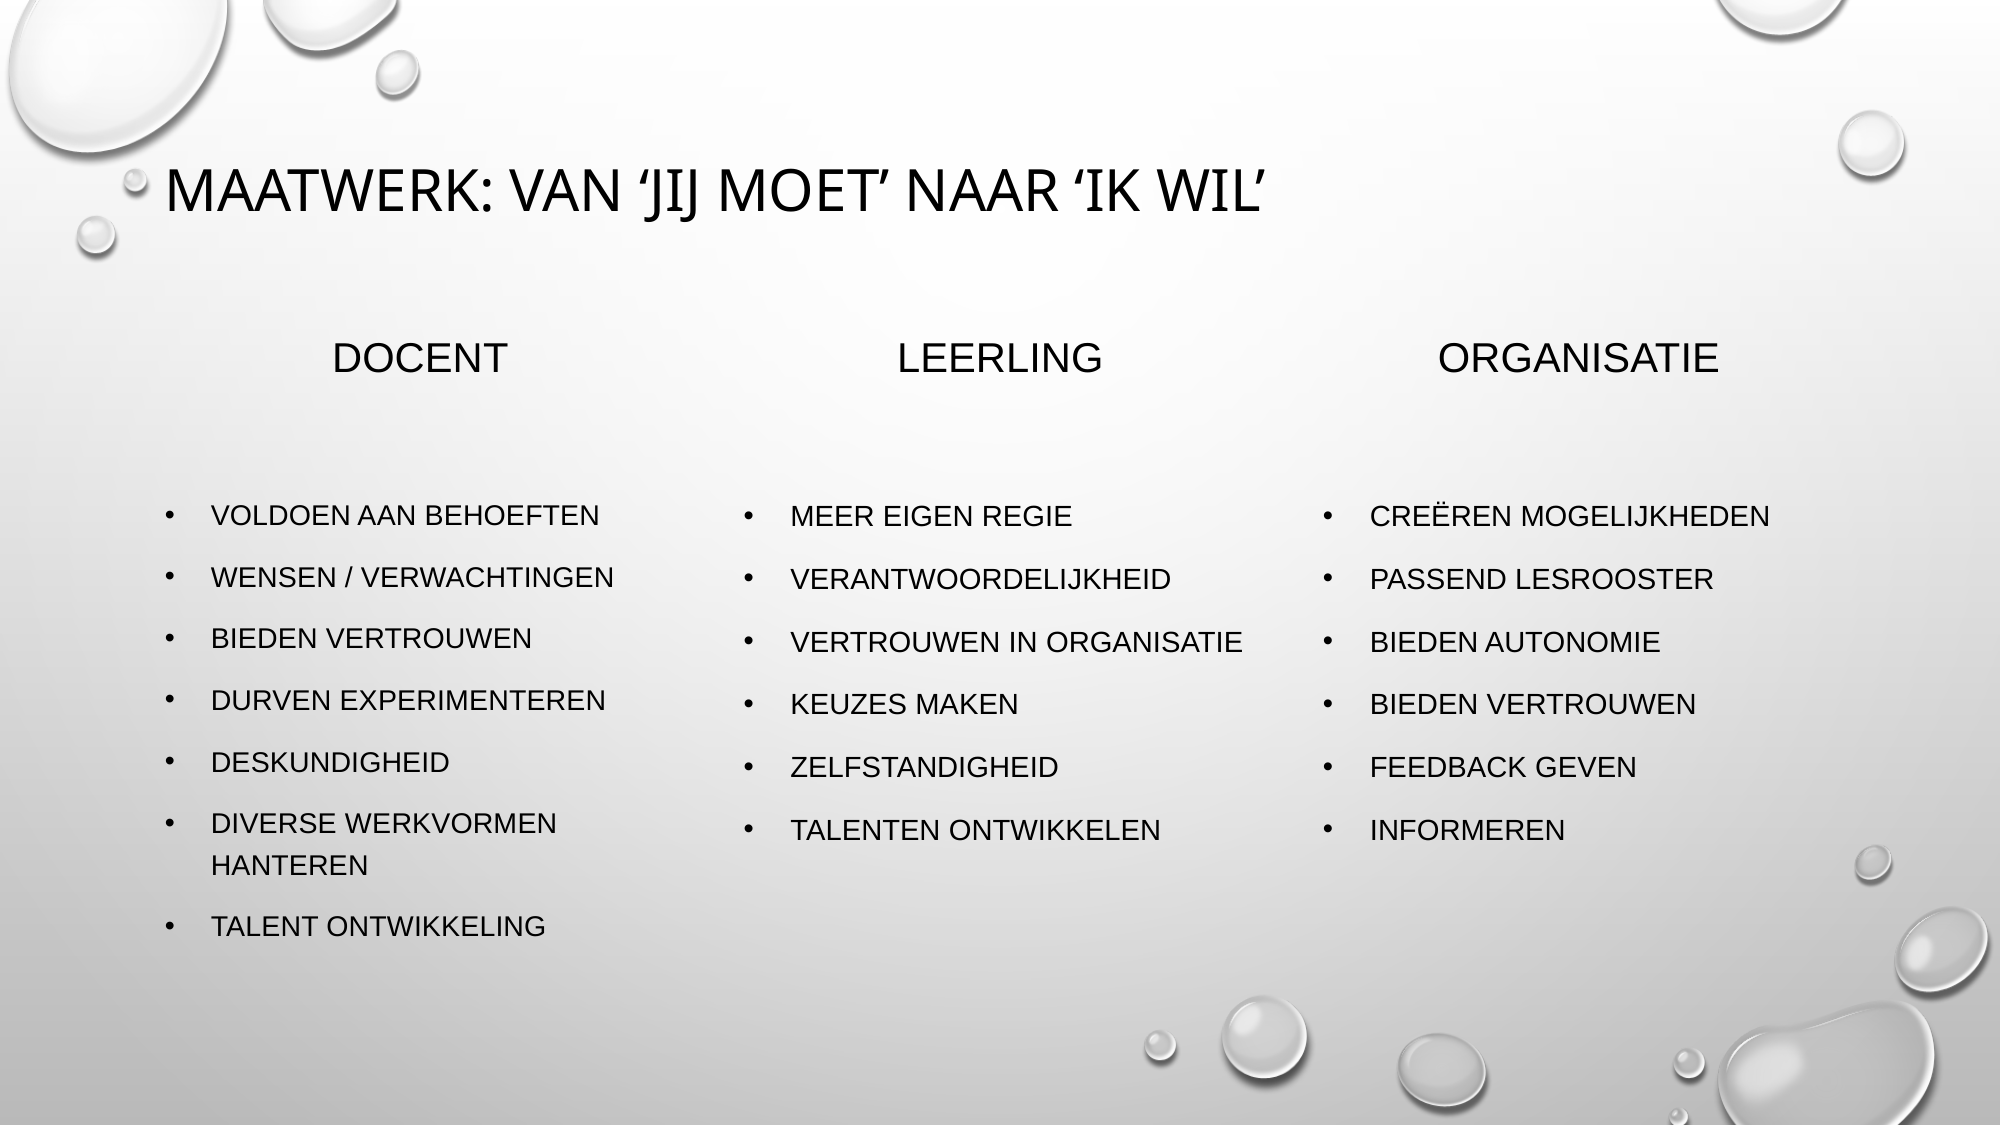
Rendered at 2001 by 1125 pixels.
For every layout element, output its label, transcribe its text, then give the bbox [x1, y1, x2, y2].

list Voldoen aan behoeften Wensen / verwachtingen Bieden Vertrouwen Durven experimenteren Deskundigheid Diverse werkvormen hanteren Talent ontwikkeling [149, 482, 692, 950]
list organisatie [1307, 254, 1851, 389]
list leerling [730, 336, 1271, 389]
title Maatwerk: van ‘jij moet’ naar ‘ik wil’ [149, 66, 1851, 319]
picture [0, 0, 2000, 1125]
list Creëren mogelijkheden passend lesrooster Bieden autonomie Bieden vertrouwen Feedback geven informeren [1307, 482, 1851, 950]
list meer eigen regie Verantwoordelijkheid Vertrouwen in organisatie Keuzes maken zelfstandigheid Talenten ontwikkelen [728, 482, 1271, 950]
list docent [149, 336, 692, 389]
